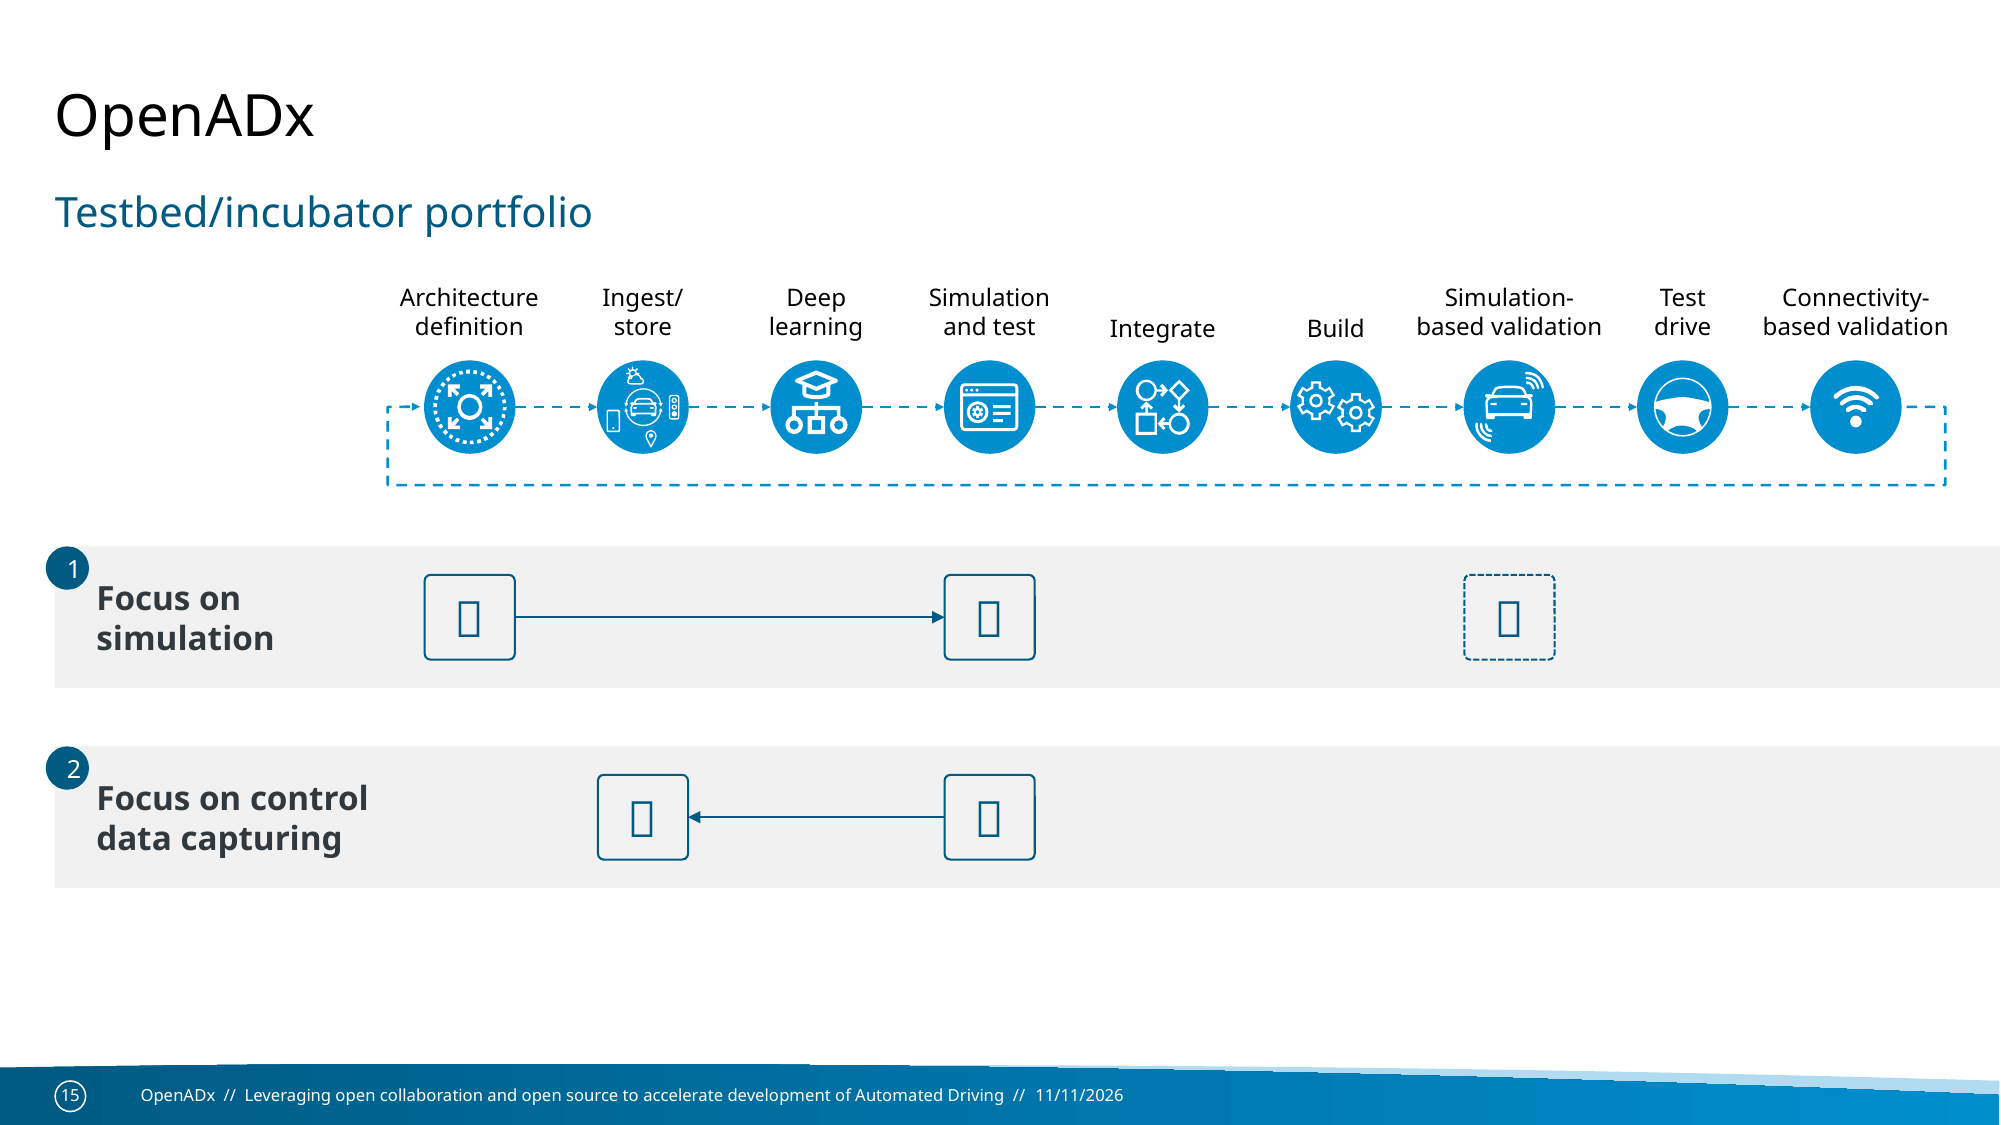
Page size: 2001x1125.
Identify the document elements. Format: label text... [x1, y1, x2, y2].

text_box Connectivity- based validation [1762, 282, 1950, 341]
text_box  [1463, 573, 1556, 661]
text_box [606, 366, 680, 448]
text_box  [943, 773, 1036, 861]
text_box [621, 360, 665, 366]
text_box  [596, 773, 690, 861]
text_box 1 [44, 545, 91, 591]
text_box Ingest/ store [602, 282, 684, 341]
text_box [943, 360, 1036, 454]
text_box  [423, 573, 516, 661]
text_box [424, 360, 516, 454]
text_box [680, 379, 689, 406]
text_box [1810, 360, 1902, 454]
text_box Focus on simulation [54, 545, 2000, 689]
title OpenADx [55, 59, 1945, 178]
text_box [770, 360, 863, 454]
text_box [1290, 360, 1382, 454]
text_box Focus on control data capturing [54, 745, 2000, 889]
text_box Build [1306, 312, 1366, 342]
text_box Deep learning [768, 282, 864, 341]
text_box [1637, 360, 1729, 454]
text_box [387, 402, 1946, 486]
text_box Architecture definition [400, 282, 540, 341]
text_box  [943, 573, 1036, 661]
list Testbed/incubator portfolio [55, 185, 1945, 236]
text_box [597, 379, 606, 406]
text_box 2 [44, 745, 91, 791]
text_box Simulation and test [928, 282, 1051, 341]
text_box Simulation- based validation [1416, 282, 1603, 341]
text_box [1117, 360, 1209, 454]
text_box Integrate [1109, 312, 1216, 342]
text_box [1463, 360, 1556, 454]
text_box Test drive [1654, 282, 1712, 341]
